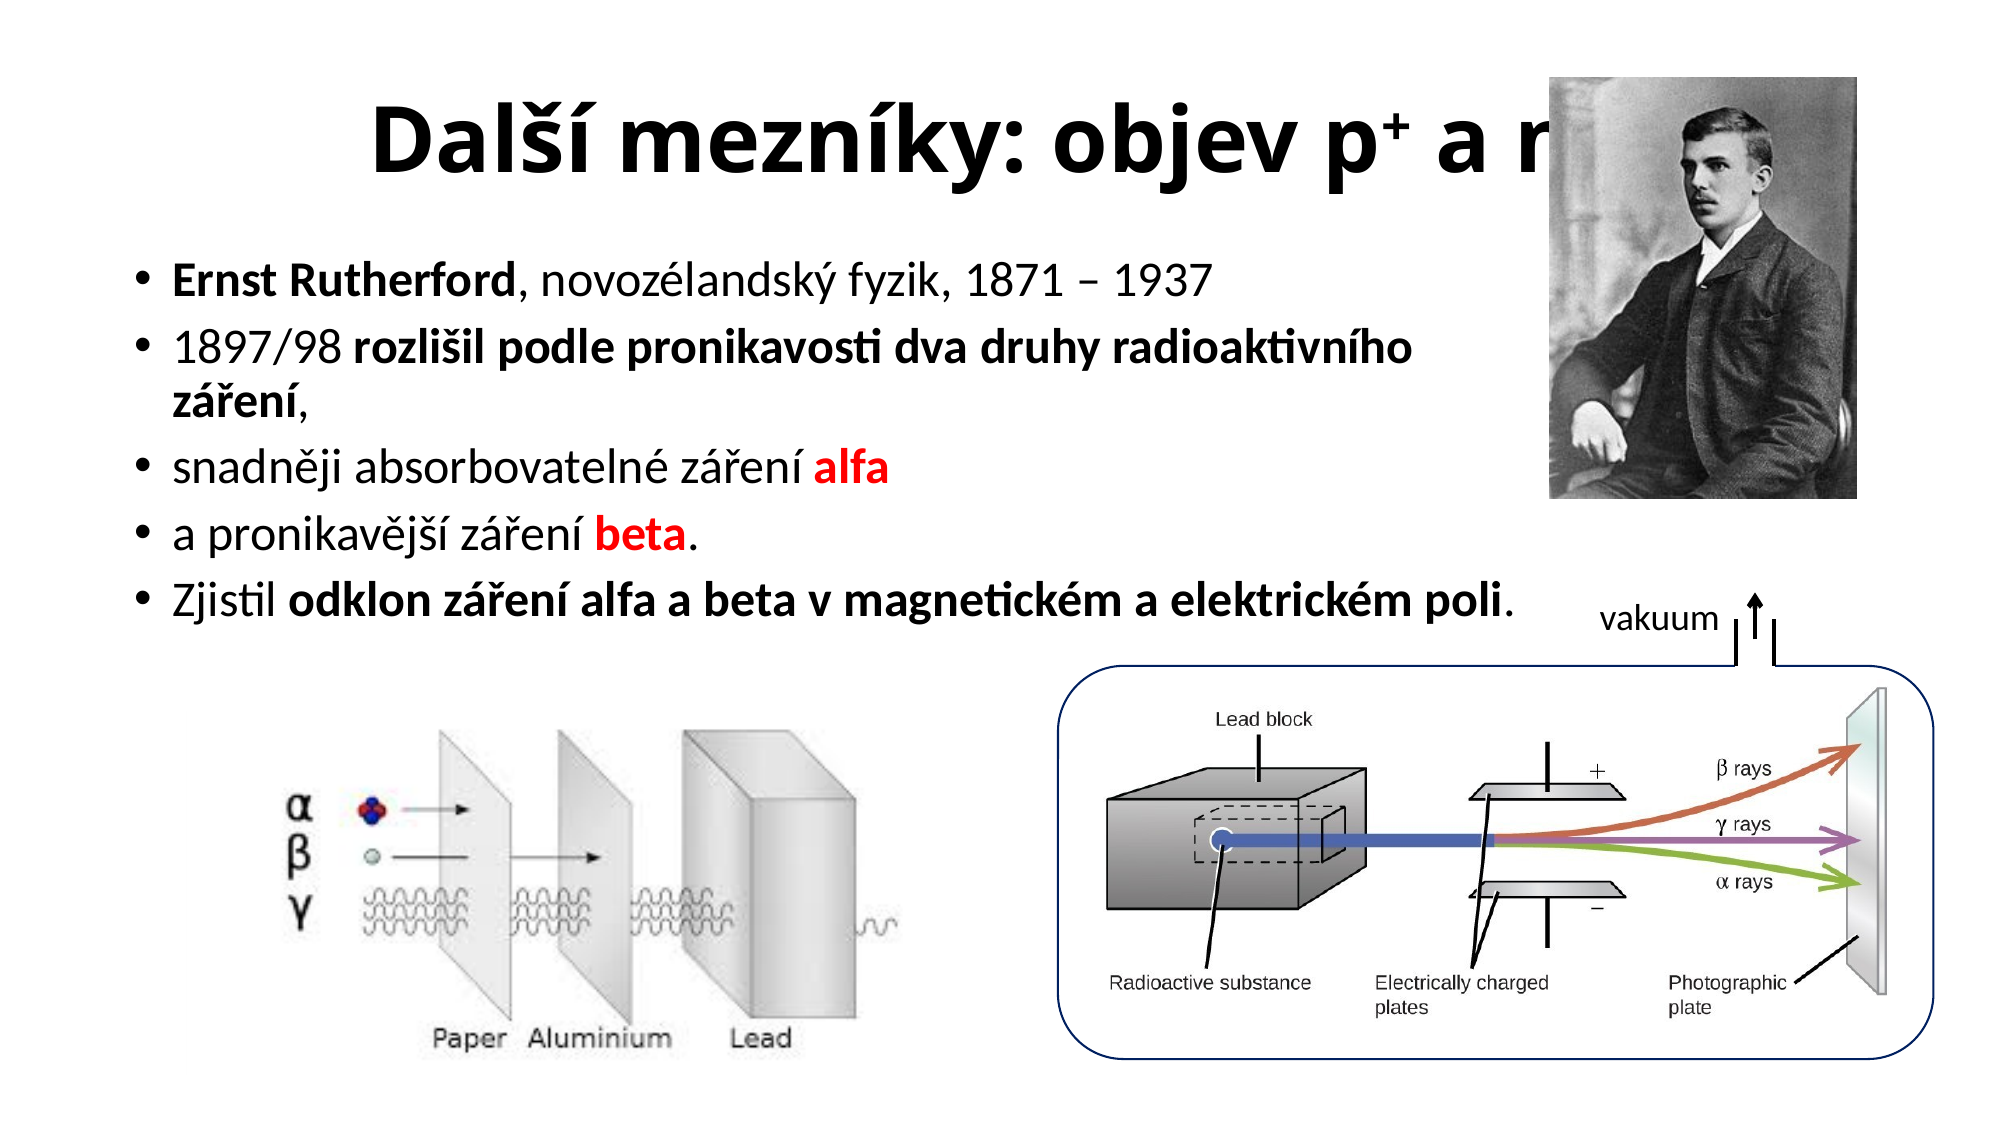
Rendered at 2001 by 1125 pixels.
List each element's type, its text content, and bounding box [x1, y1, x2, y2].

picture [185, 711, 1000, 1075]
text_box vakuum [1584, 585, 1736, 646]
list Ernst Rutherford, novozélandský fyzik, 1871 – 1937 1897/98 rozlišil podle pronikavosti dva druhy radioaktivního záření, snadněji absorbovatelné záření alfa a pronikavější záření beta. Zjistil odklon záření alfa a beta v magnetickém a elektrickém poli. [119, 246, 1546, 623]
picture [1103, 679, 1889, 1025]
text_box [1735, 631, 1775, 679]
text_box [1056, 664, 1935, 1061]
title Další mezníky: objev p+ a n0 [353, 59, 1647, 227]
picture [1549, 77, 1857, 499]
